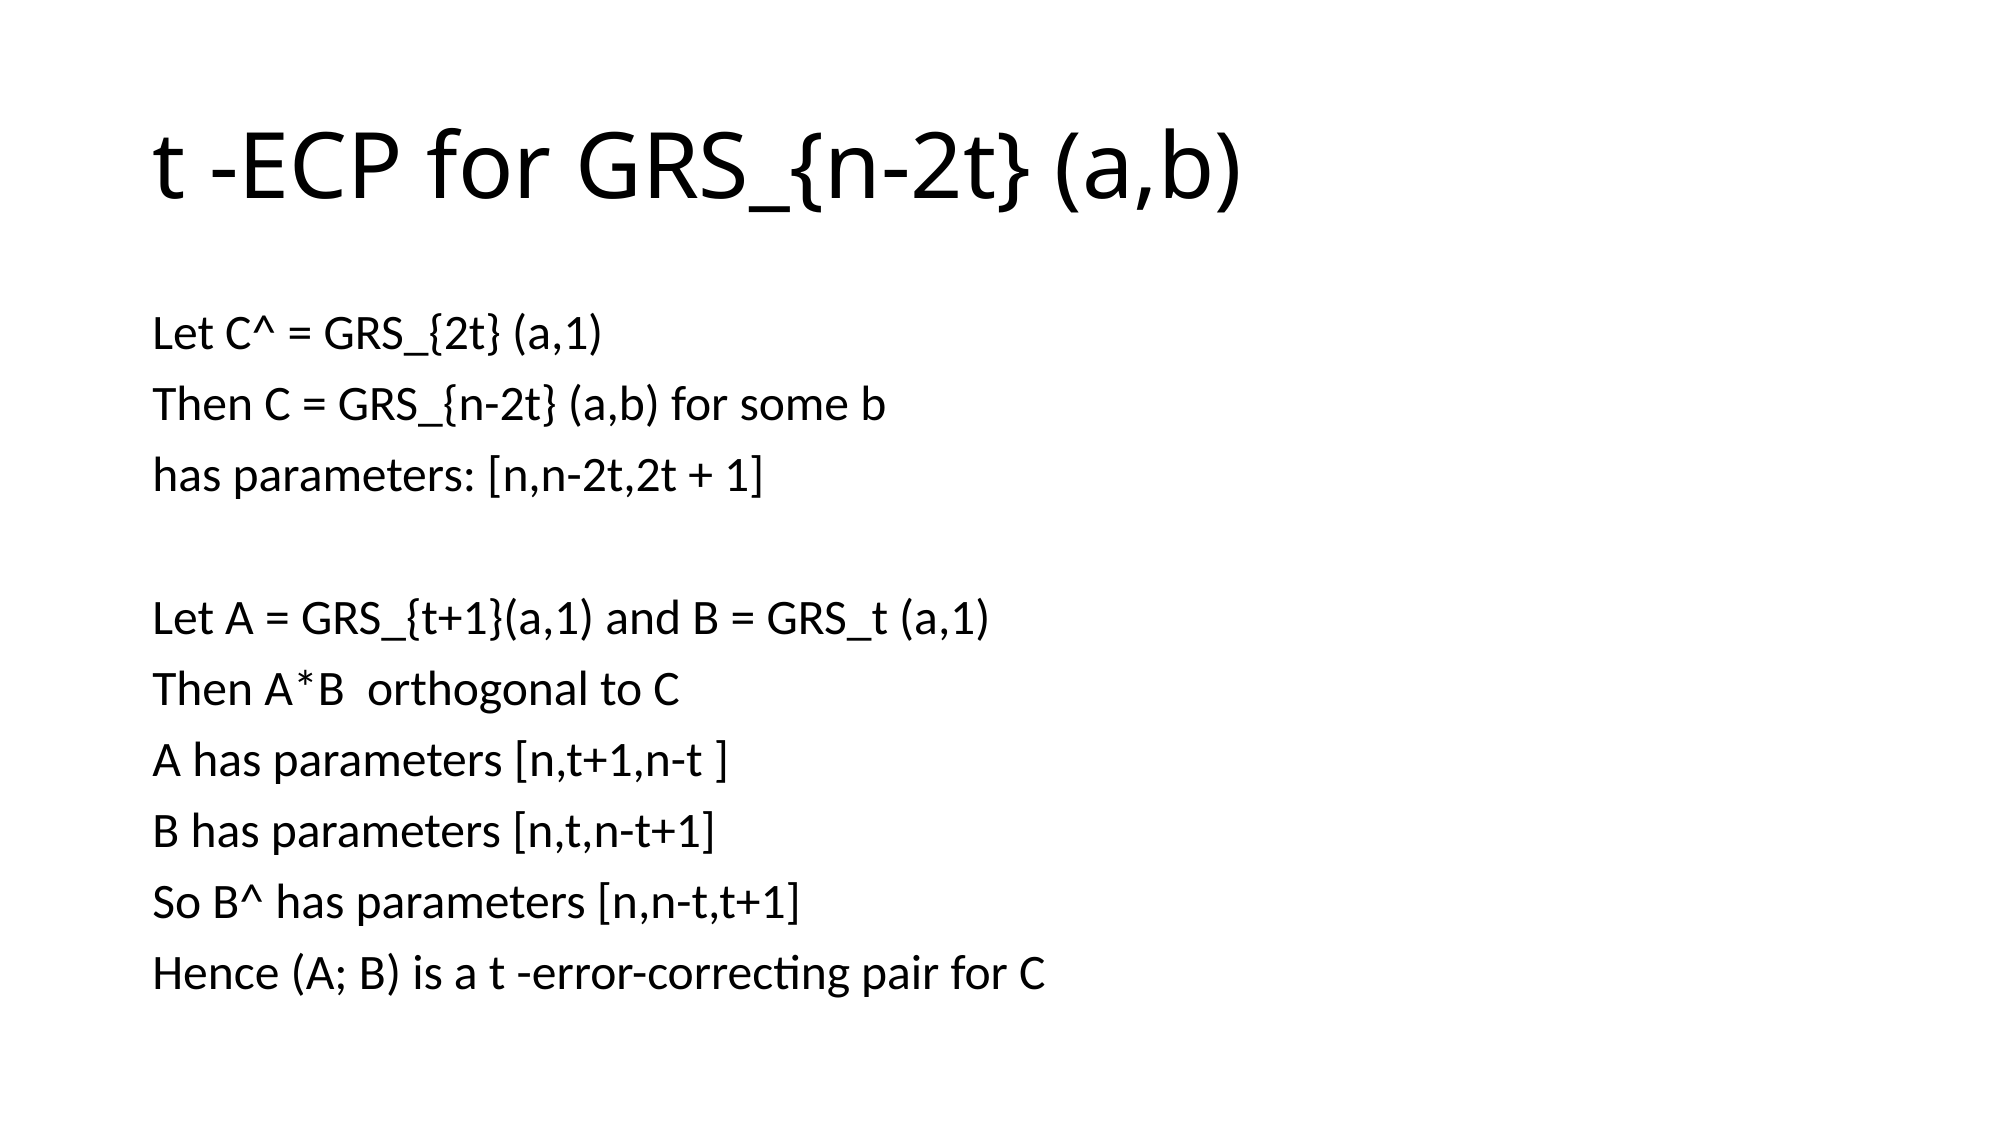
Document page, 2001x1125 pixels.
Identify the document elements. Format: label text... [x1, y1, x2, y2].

title t -ECP for GRS_{n-2t} (a,b) [137, 59, 1863, 278]
list Let C^ = GRS_{2t} (a,1) Then C = GRS_{n-2t} (a,b) for some b has parameters: [n,n-2t,2t + 1] Let A = GRS_{t+1}(a,1) and B = GRS_t (a,1) Then A*B orthogonal to C A has parameters [n,t+1,n-t ] B has parameters [n,t,n-t+1] So B^ has parameters [n,n-t,t+1] Hence (A; B) is a t -error-correcting pair for C [137, 299, 1863, 1014]
